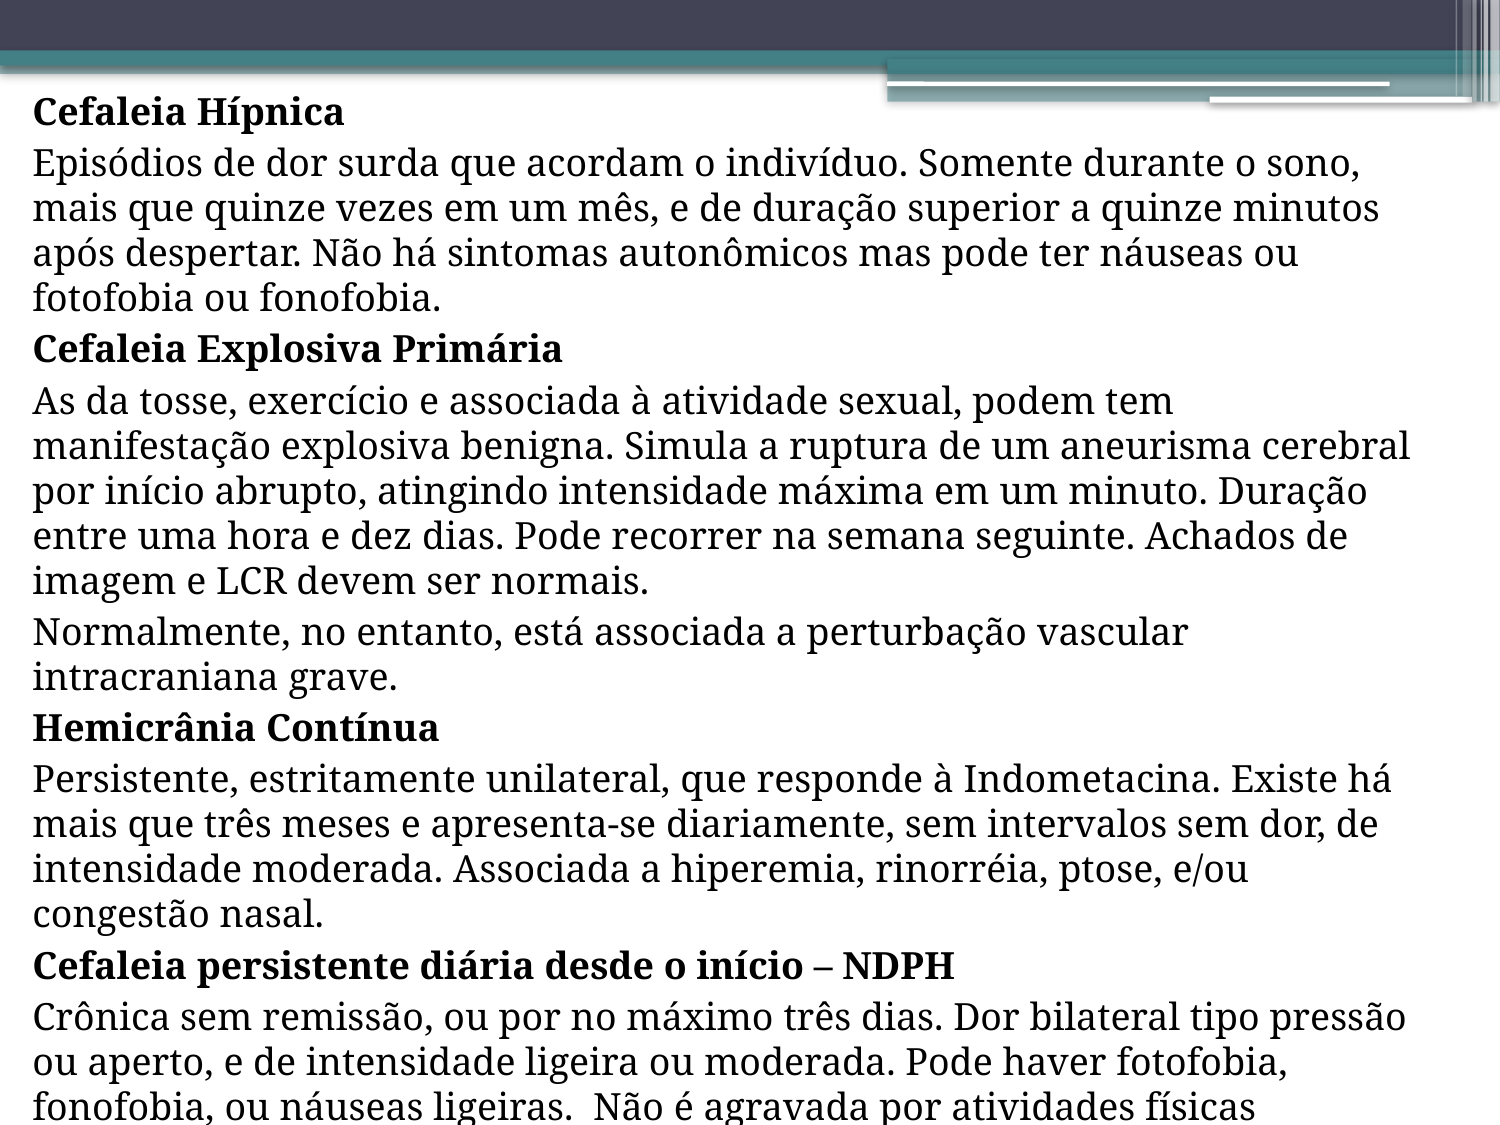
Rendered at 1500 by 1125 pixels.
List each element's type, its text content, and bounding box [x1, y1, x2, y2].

list Cefaleia Hípnica Episódios de dor surda que acordam o indivíduo. Somente durante o sono, mais que quinze vezes em um mês, e de duração superior a quinze minutos após despertar. Não há sintomas autonômicos mas pode ter náuseas ou fotofobia ou fonofobia. Cefaleia Explosiva Primária As da tosse, exercício e associada à atividade sexual, podem tem manifestação explosiva benigna. Simula a ruptura de um aneurisma cerebral por início abrupto, atingindo intensidade máxima em um minuto. Duração entre uma hora e dez dias. Pode recorrer na semana seguinte. Achados de imagem e LCR devem ser normais. Normalmente, no entanto, está associada a perturbação vascular intracraniana grave. Hemicrânia Contínua Persistente, estritamente unilateral, que responde à Indometacina. Existe há mais que três meses e apresenta-se diariamente, sem intervalos sem dor, de intensidade moderada. Associada a hiperemia, rinorréia, ptose, e/ou congestão nasal. Cefaleia persistente diária desde o início – NDPH Crônica sem remissão, ou por no máximo três dias. Dor bilateral tipo pressão ou aperto, e de intensidade ligeira ou moderada. Pode haver fotofobia, fonofobia, ou náuseas ligeiras. Não é agravada por atividades físicas corriqueiras. [17, 80, 1430, 1125]
